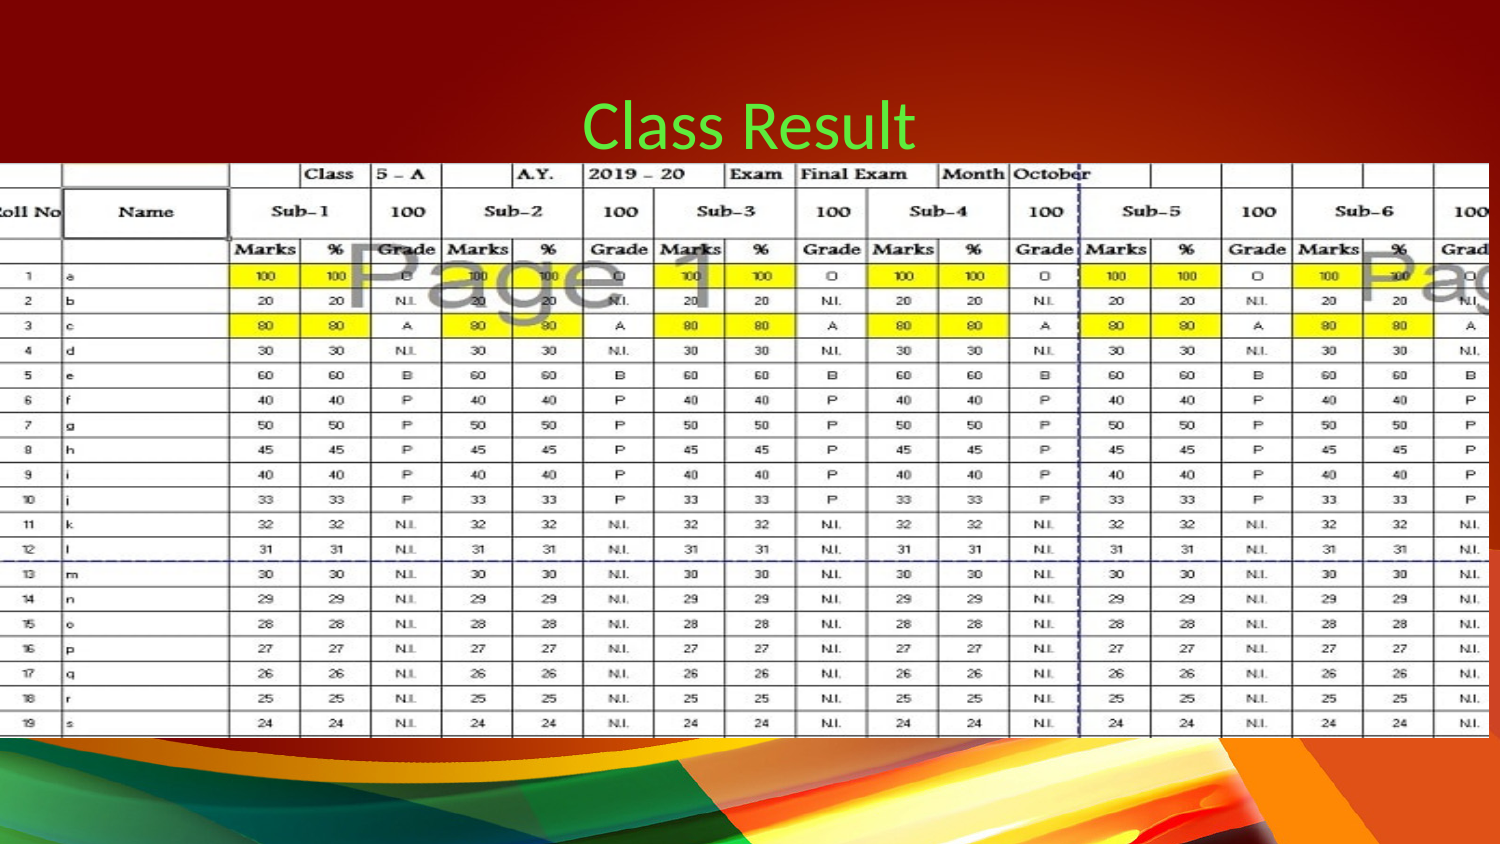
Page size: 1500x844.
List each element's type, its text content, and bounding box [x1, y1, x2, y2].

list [0, 163, 1489, 738]
title Class Result [73, 71, 1427, 162]
picture [0, 0, 1500, 844]
